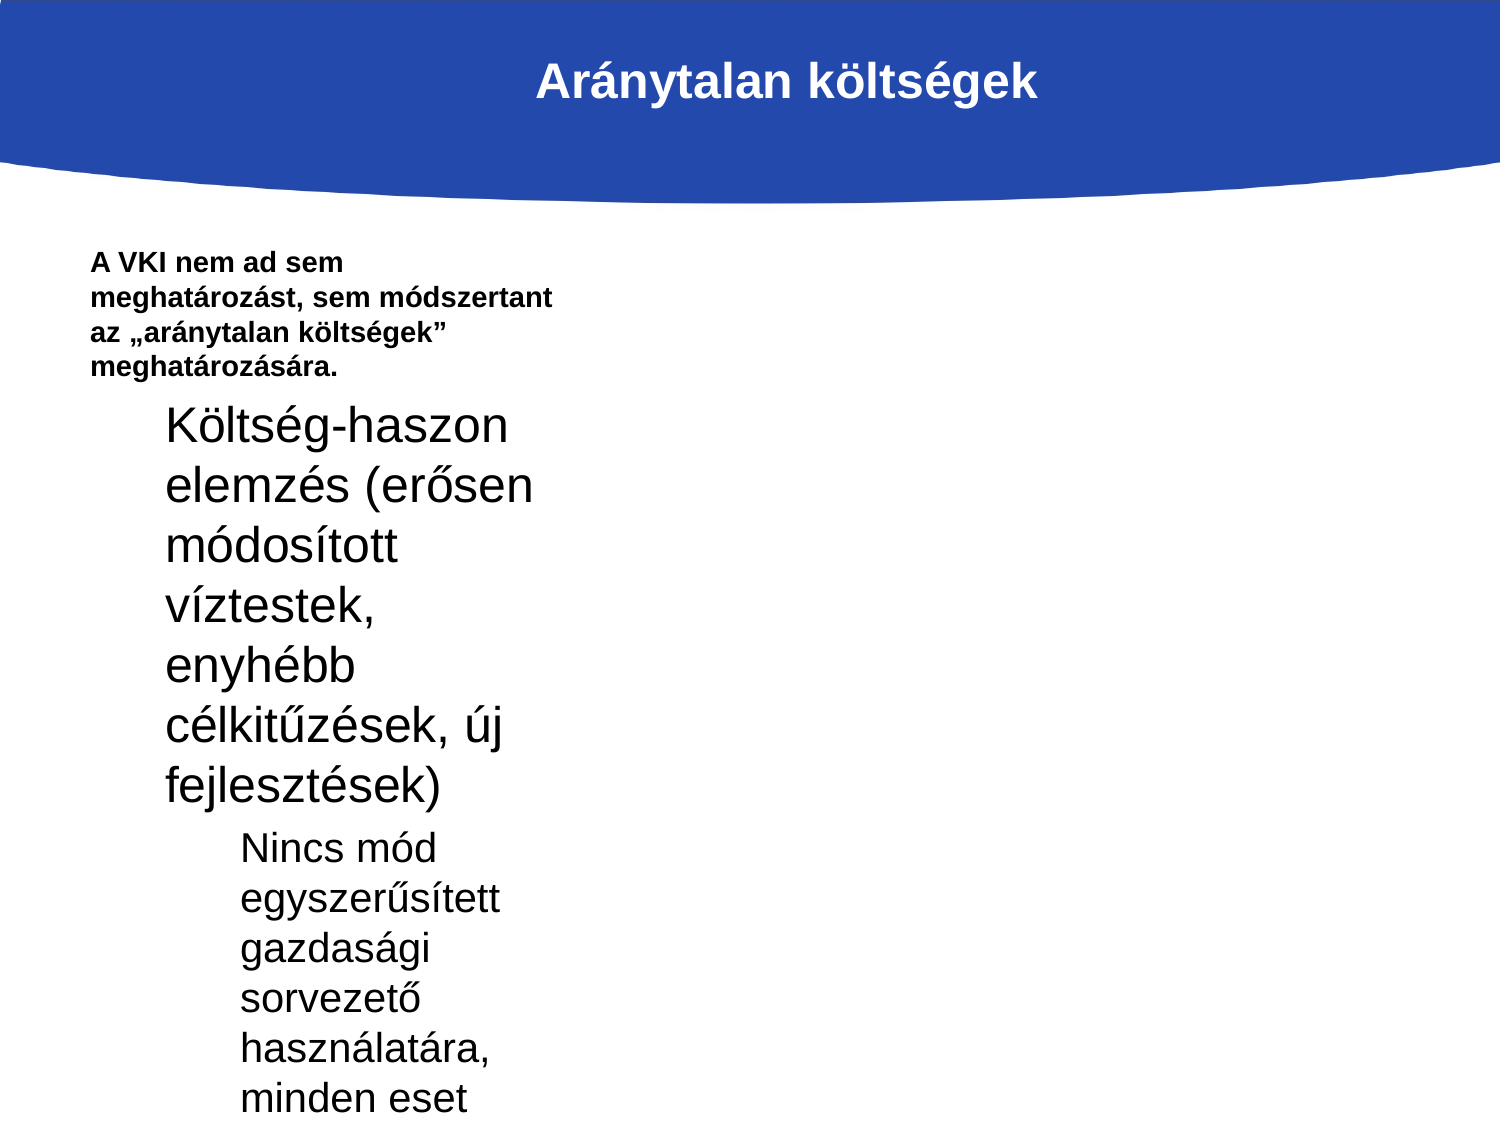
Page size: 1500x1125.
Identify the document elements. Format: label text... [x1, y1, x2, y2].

picture [0, 0, 1500, 1125]
list A VKI nem ad sem meghatározást, sem módszertant az „aránytalan költségek” meghatározására. Költség-haszon elemzés (erősen módosított víztestek, enyhébb célkitűzések, új fejlesztések) Nincs mód egyszerűsített gazdasági sorvezető használatára, minden eset egyedi, ezért esetenként kell a mentesség indokoltságát vizsgálni Fizetőképességi-megfizethetőségi vizsgálat (időbeni mentességek egyszerűsített gazdasági sorvezető használata [74, 235, 569, 1006]
title Aránytalan költségek [73, 7, 1500, 149]
